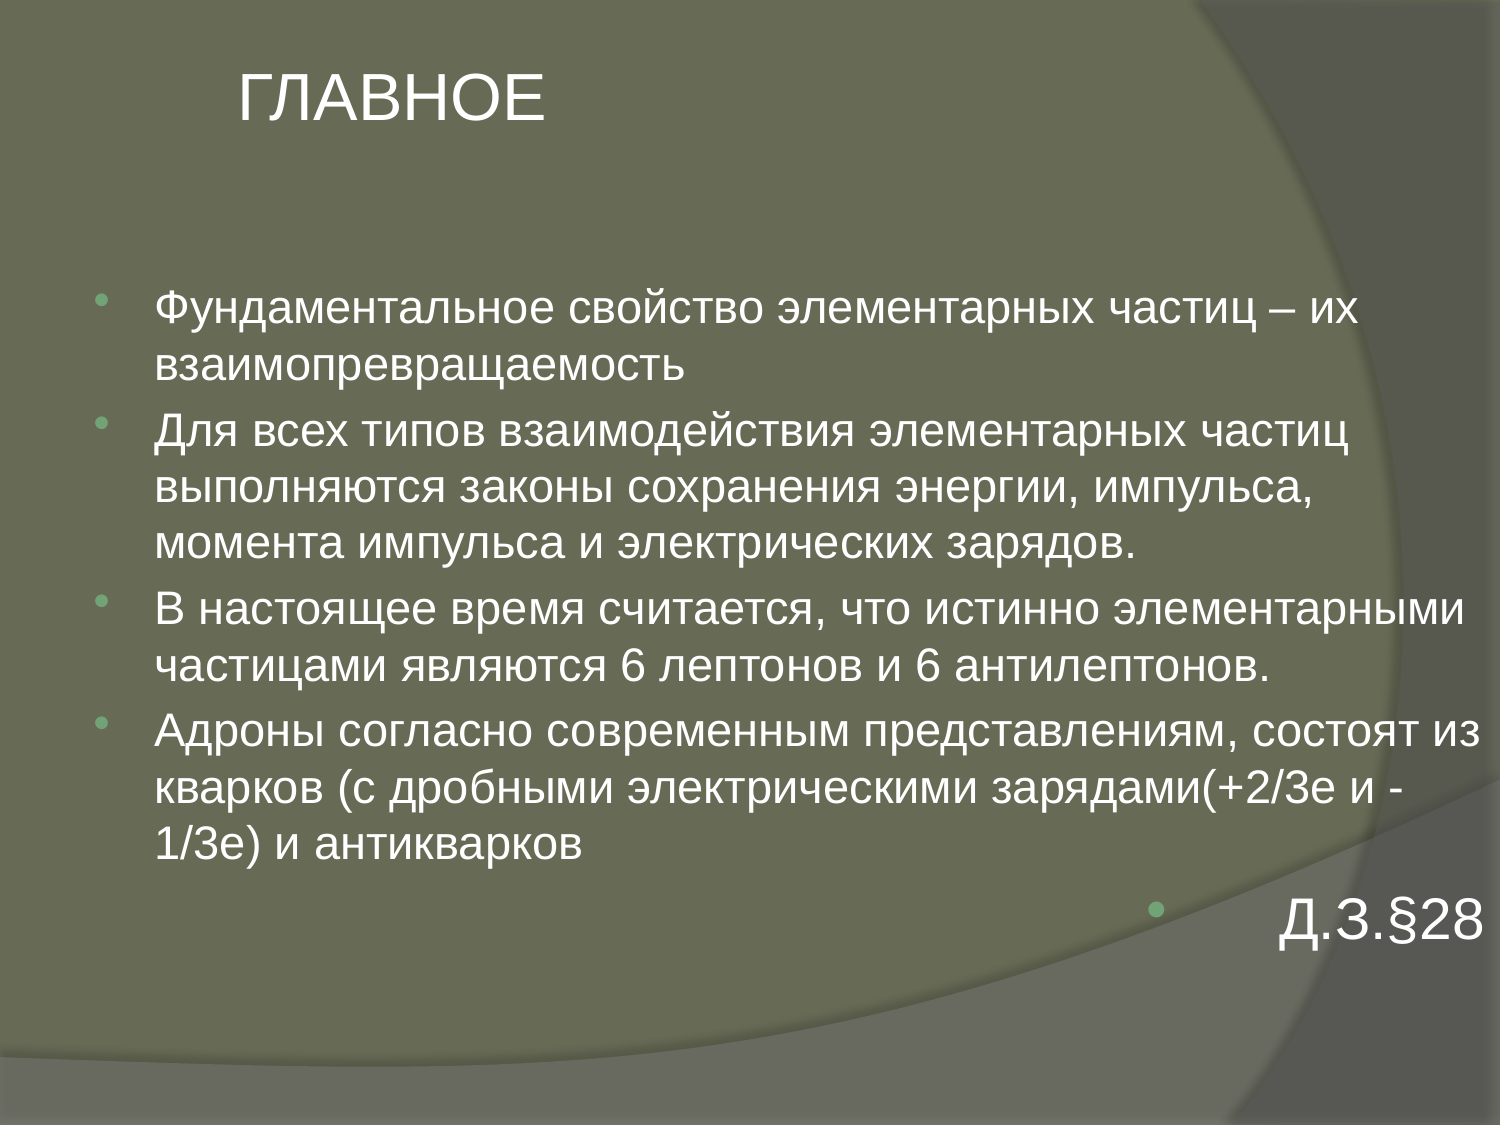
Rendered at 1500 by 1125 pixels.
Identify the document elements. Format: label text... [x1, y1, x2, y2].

list Фундаментальное свойство элементарных частиц – их взаимопревращаемость Для всех типов взаимодействия элементарных частиц выполняются законы сохранения энергии, импульса, момента импульса и электрических зарядов. В настоящее время считается, что истинно элементарными частицами являются 6 лептонов и 6 антилептонов. Адроны согласно современным представлениям, состоят из кварков (с дробными электрическими зарядами(+2/3е и -1/3е) и антикварков Д.З.§28 [75, 269, 1500, 1005]
text_box ГЛАВНОЕ [222, 46, 1266, 142]
